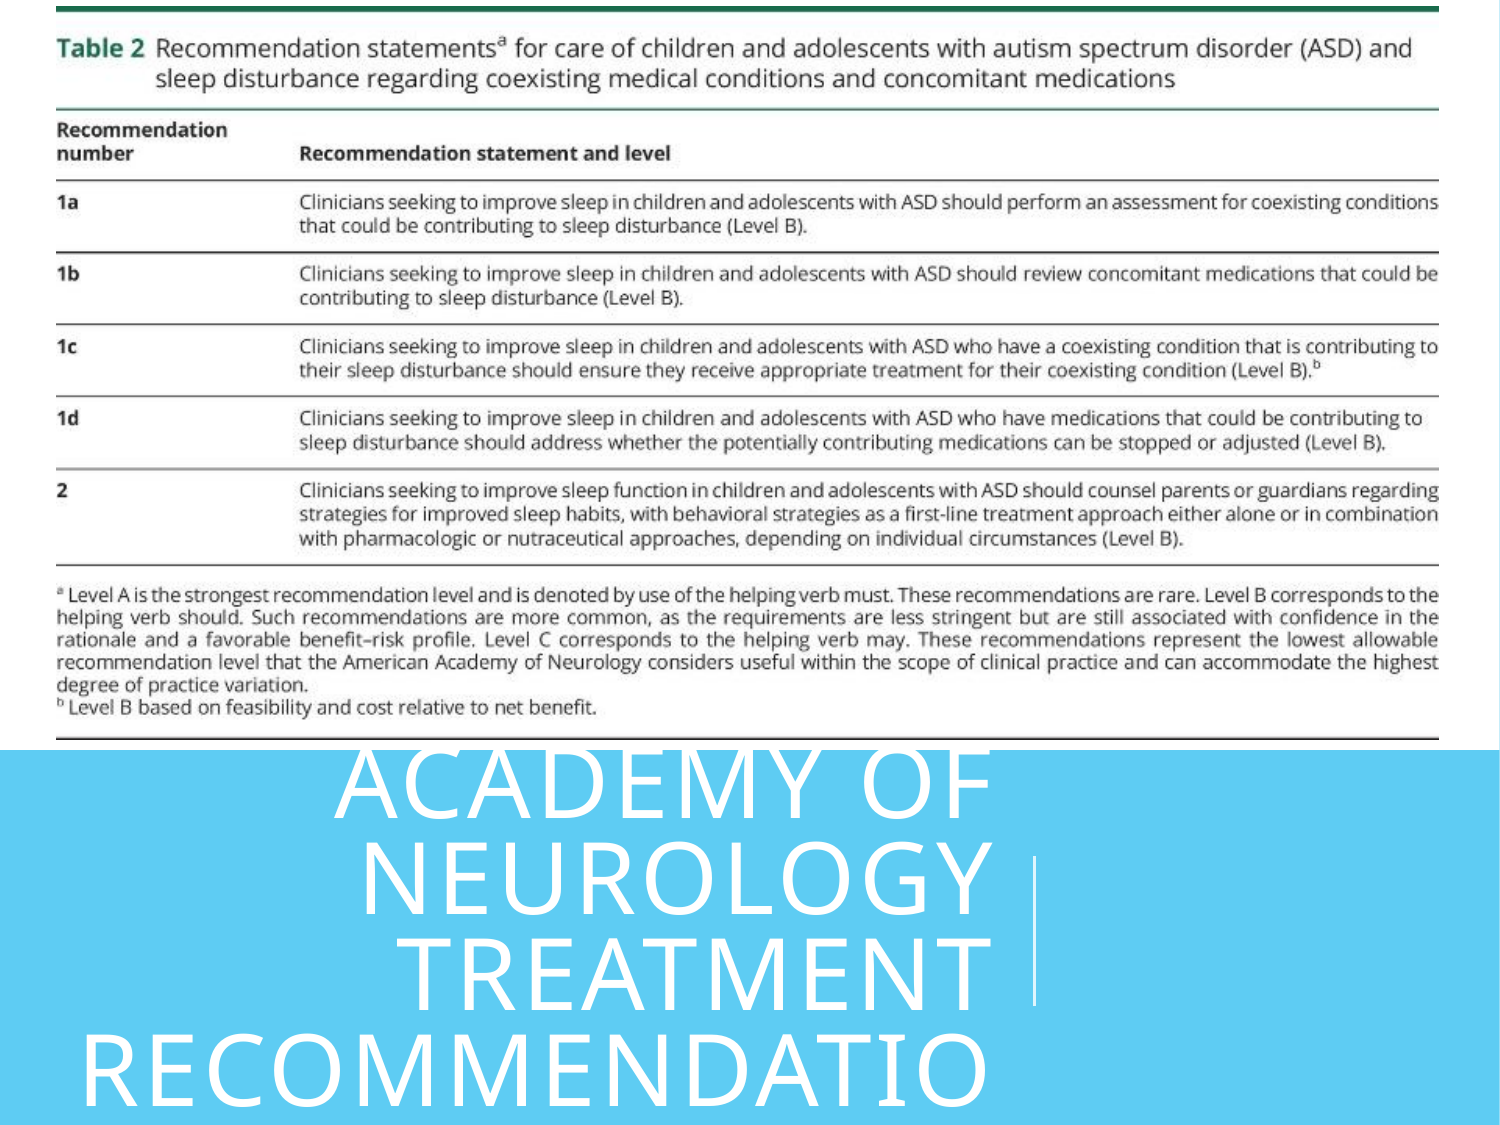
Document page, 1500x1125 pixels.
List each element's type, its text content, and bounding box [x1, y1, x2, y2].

text_box [0, 749, 1500, 1125]
picture [55, 6, 1440, 740]
text_box [0, 0, 1500, 749]
title American Academy of Neurology Treatment Recommendations [56, 813, 1013, 1054]
